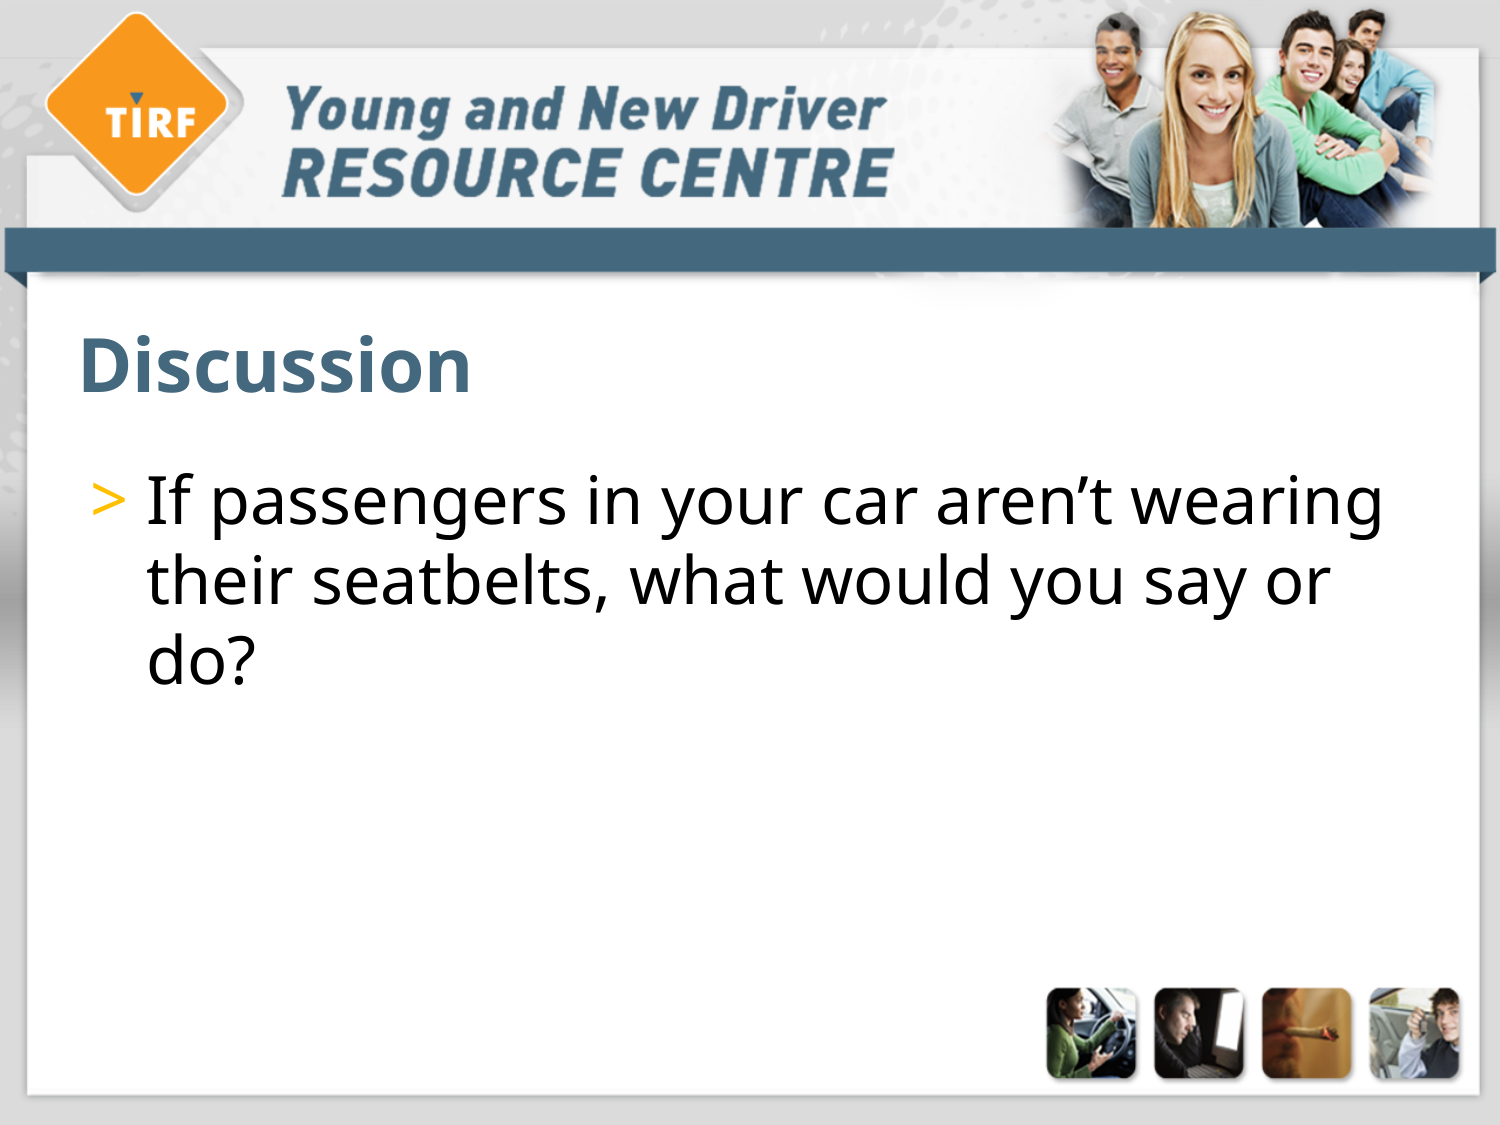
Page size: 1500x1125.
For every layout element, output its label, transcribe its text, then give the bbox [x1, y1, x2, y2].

title Discussion [62, 275, 1413, 450]
picture [0, 0, 1500, 1125]
list If passengers in your car aren’t wearing their seatbelts, what would you say or do? [75, 450, 1425, 1005]
